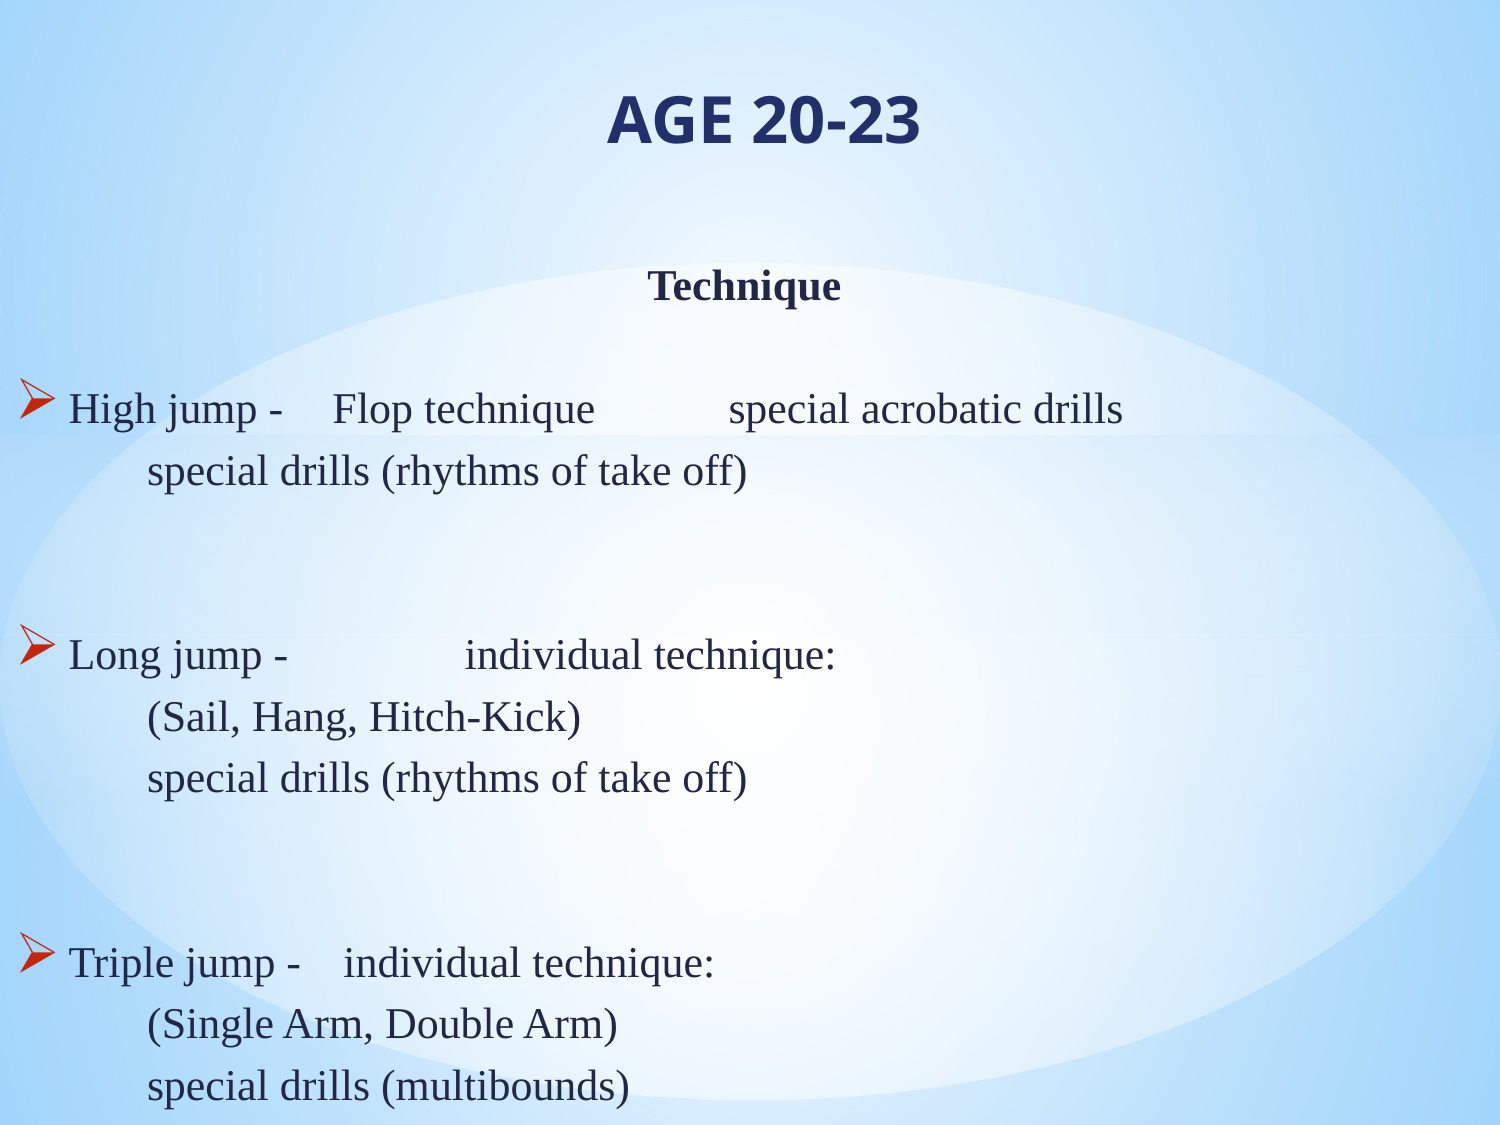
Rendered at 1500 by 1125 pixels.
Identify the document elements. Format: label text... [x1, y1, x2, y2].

subtitle Technique High jump - Flop technique special acrobatic drills special drills (rhythms of take off) Long jump - individual technique: (Sail, Hang, Hitch-Kick) special drills (rhythms of take off) Triple jump - individual technique: (Single Arm, Double Arm) special drills (multibounds) [0, 187, 1500, 1125]
title AGE 20-23 [112, 70, 1388, 165]
